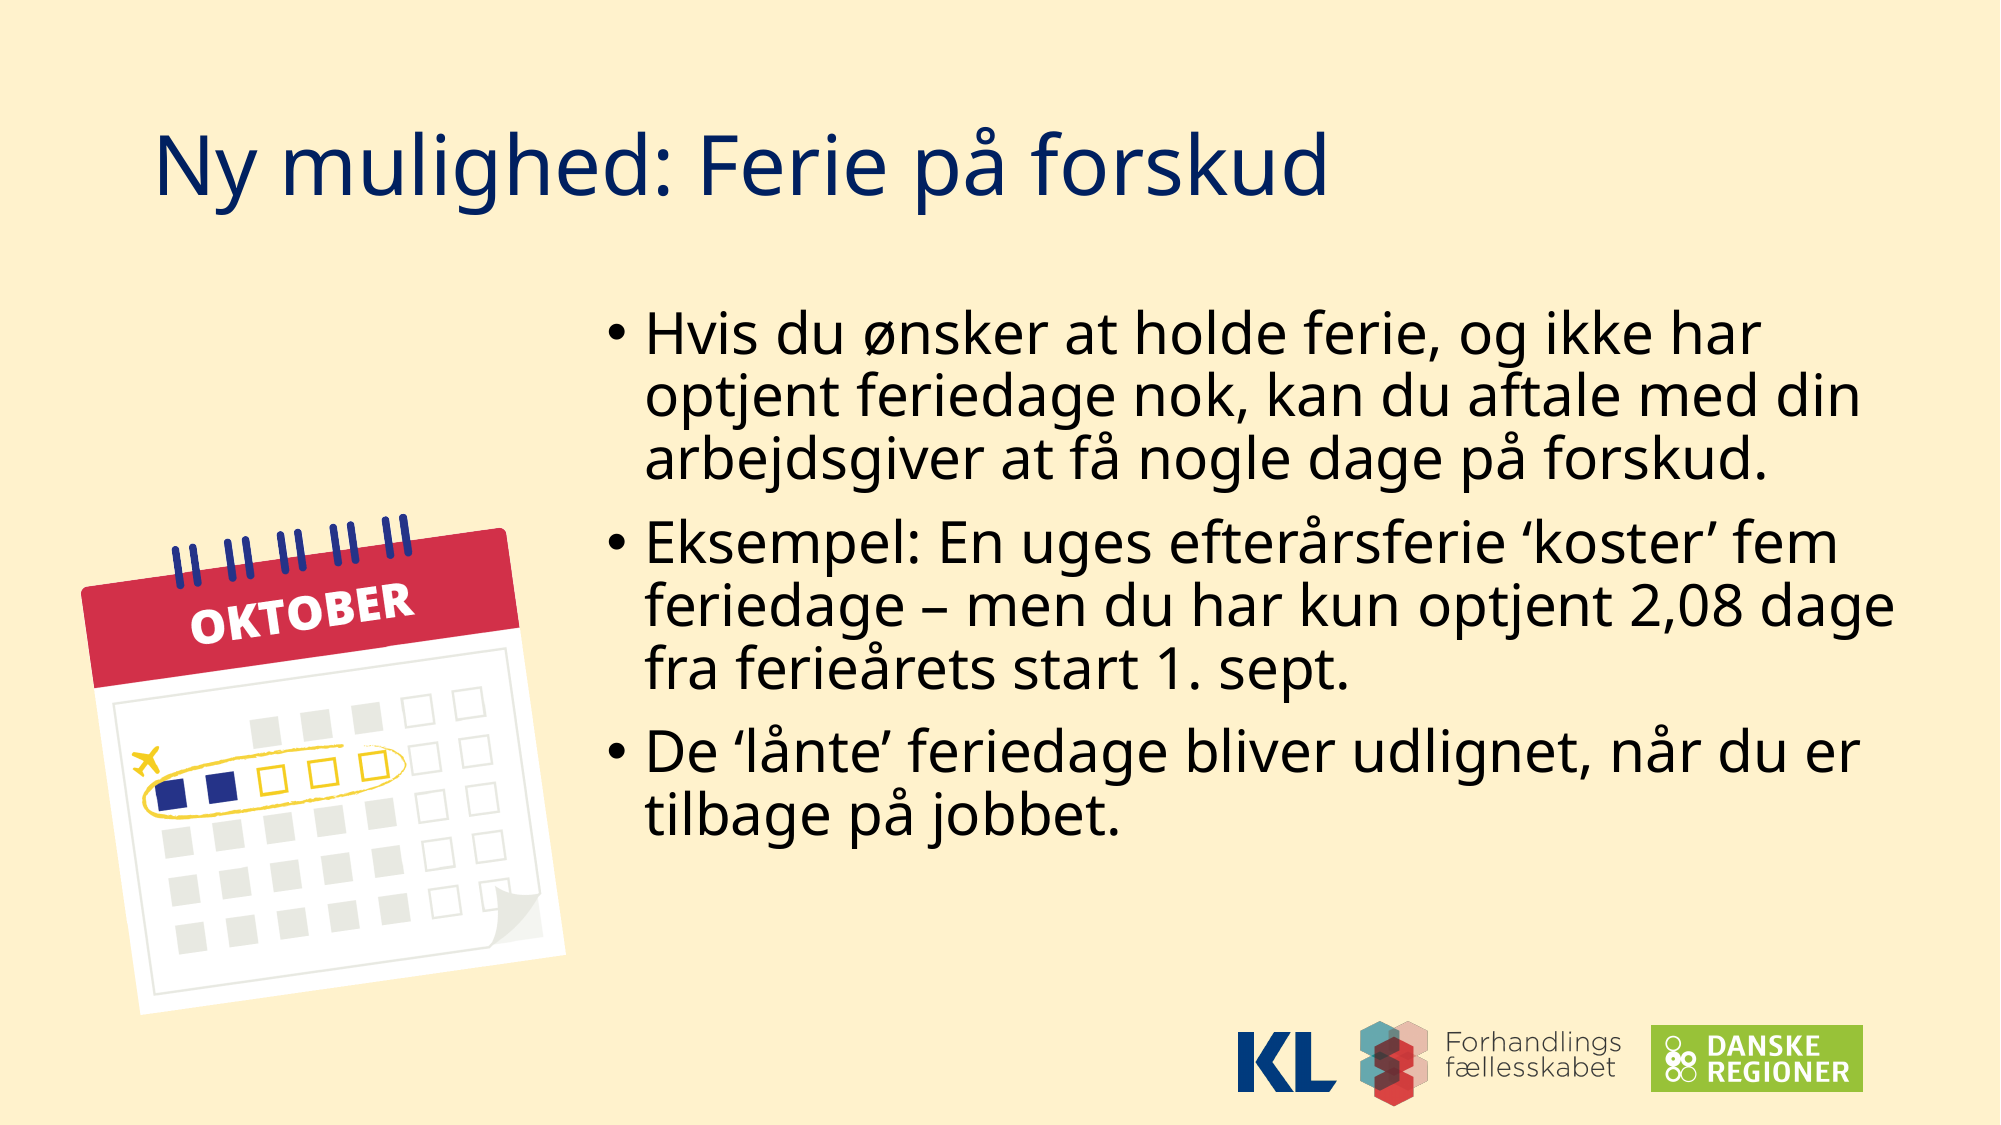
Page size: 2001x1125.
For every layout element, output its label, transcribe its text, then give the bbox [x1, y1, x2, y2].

picture [1651, 1025, 1863, 1092]
picture [1360, 1019, 1621, 1107]
picture [77, 501, 565, 1014]
list Hvis du ønsker at holde ferie, og ikke har optjent feriedage nok, kan du aftale med din arbejdsgiver at få nogle dage på forskud. Eksempel: En uges efterårsferie ‘koster’ fem feriedage – men du har kun optjent 2,08 dage fra ferieårets start 1. sept. De ‘lånte’ feriedage bliver udlignet, når du er tilbage på jobbet. [591, 296, 1916, 987]
picture [1238, 1032, 1337, 1092]
title Ny mulighed: Ferie på forskud [137, 59, 1863, 278]
